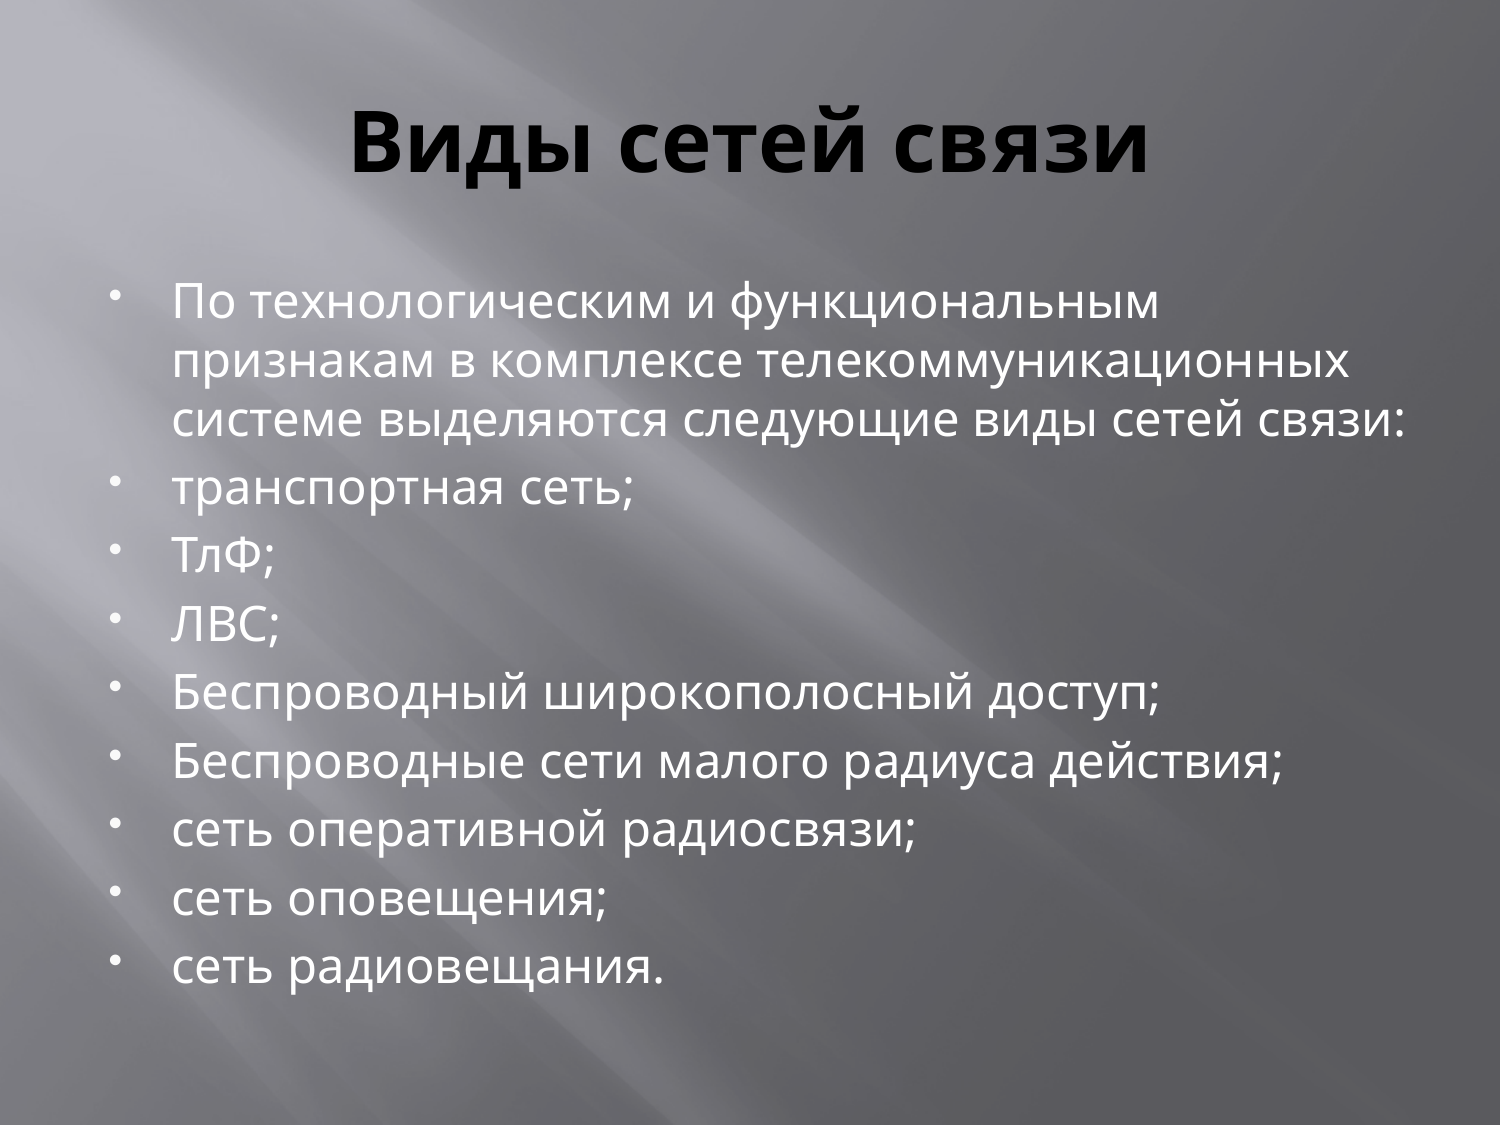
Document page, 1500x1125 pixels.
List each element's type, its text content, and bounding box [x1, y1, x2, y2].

list По технологическим и функциональным признакам в комплексе телекоммуникационных системе выделяются следующие виды сетей связи: транспортная сеть; ТлФ; ЛВС; Беспроводный широкополосный доступ; Беспроводные сети малого радиуса действия; сеть оперативной радиосвязи; сеть оповещения; сеть радиовещания. [75, 262, 1425, 1035]
title Виды сетей связи [75, 45, 1425, 233]
